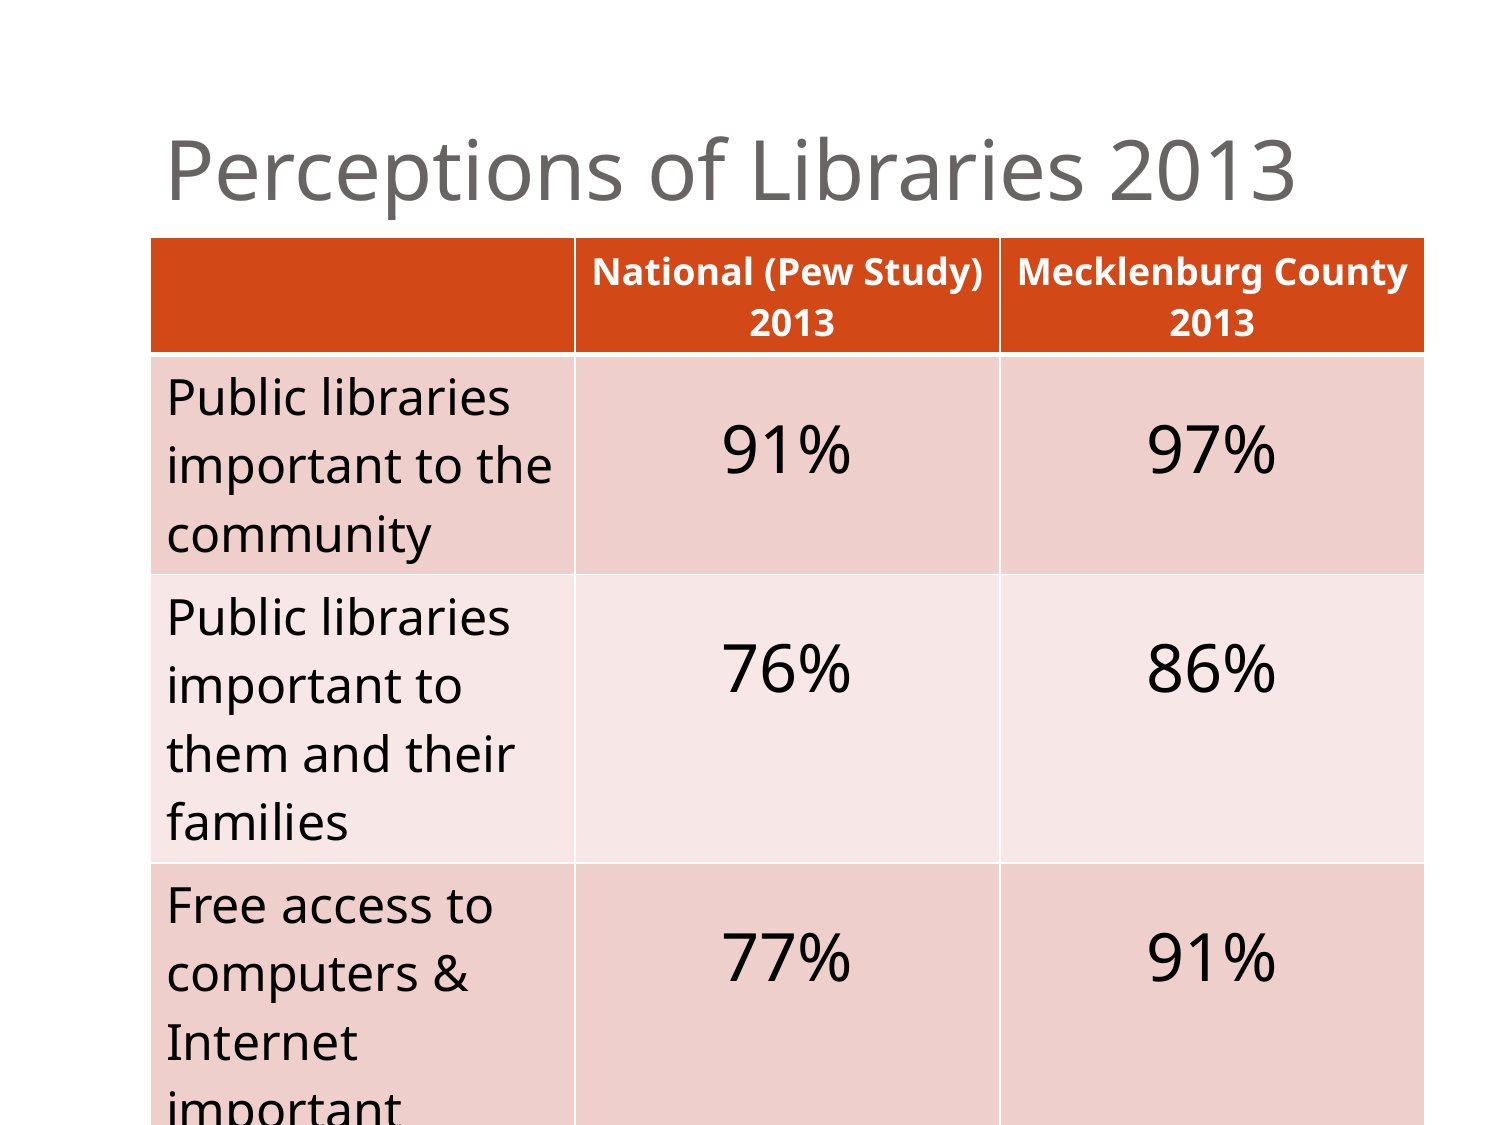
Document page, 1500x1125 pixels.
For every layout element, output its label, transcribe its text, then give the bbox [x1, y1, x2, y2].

table_cell 76% [576, 575, 999, 862]
table_cell 91% [576, 357, 999, 574]
table_header [151, 238, 574, 352]
title Perceptions of Libraries 2013 [150, 45, 1425, 233]
table_header Mecklenburg County 2013 [1001, 238, 1424, 352]
table_cell Public libraries important to them and their families [151, 575, 574, 862]
table_cell Public libraries important to the community [151, 357, 574, 574]
table_header National (Pew Study) 2013 [576, 238, 999, 352]
table_cell Free access to computers & Internet important [151, 864, 574, 1125]
table_cell 91% [1001, 864, 1424, 1125]
table_cell 86% [1001, 575, 1424, 862]
table_cell 77% [576, 864, 999, 1125]
table_cell 97% [1001, 357, 1424, 574]
